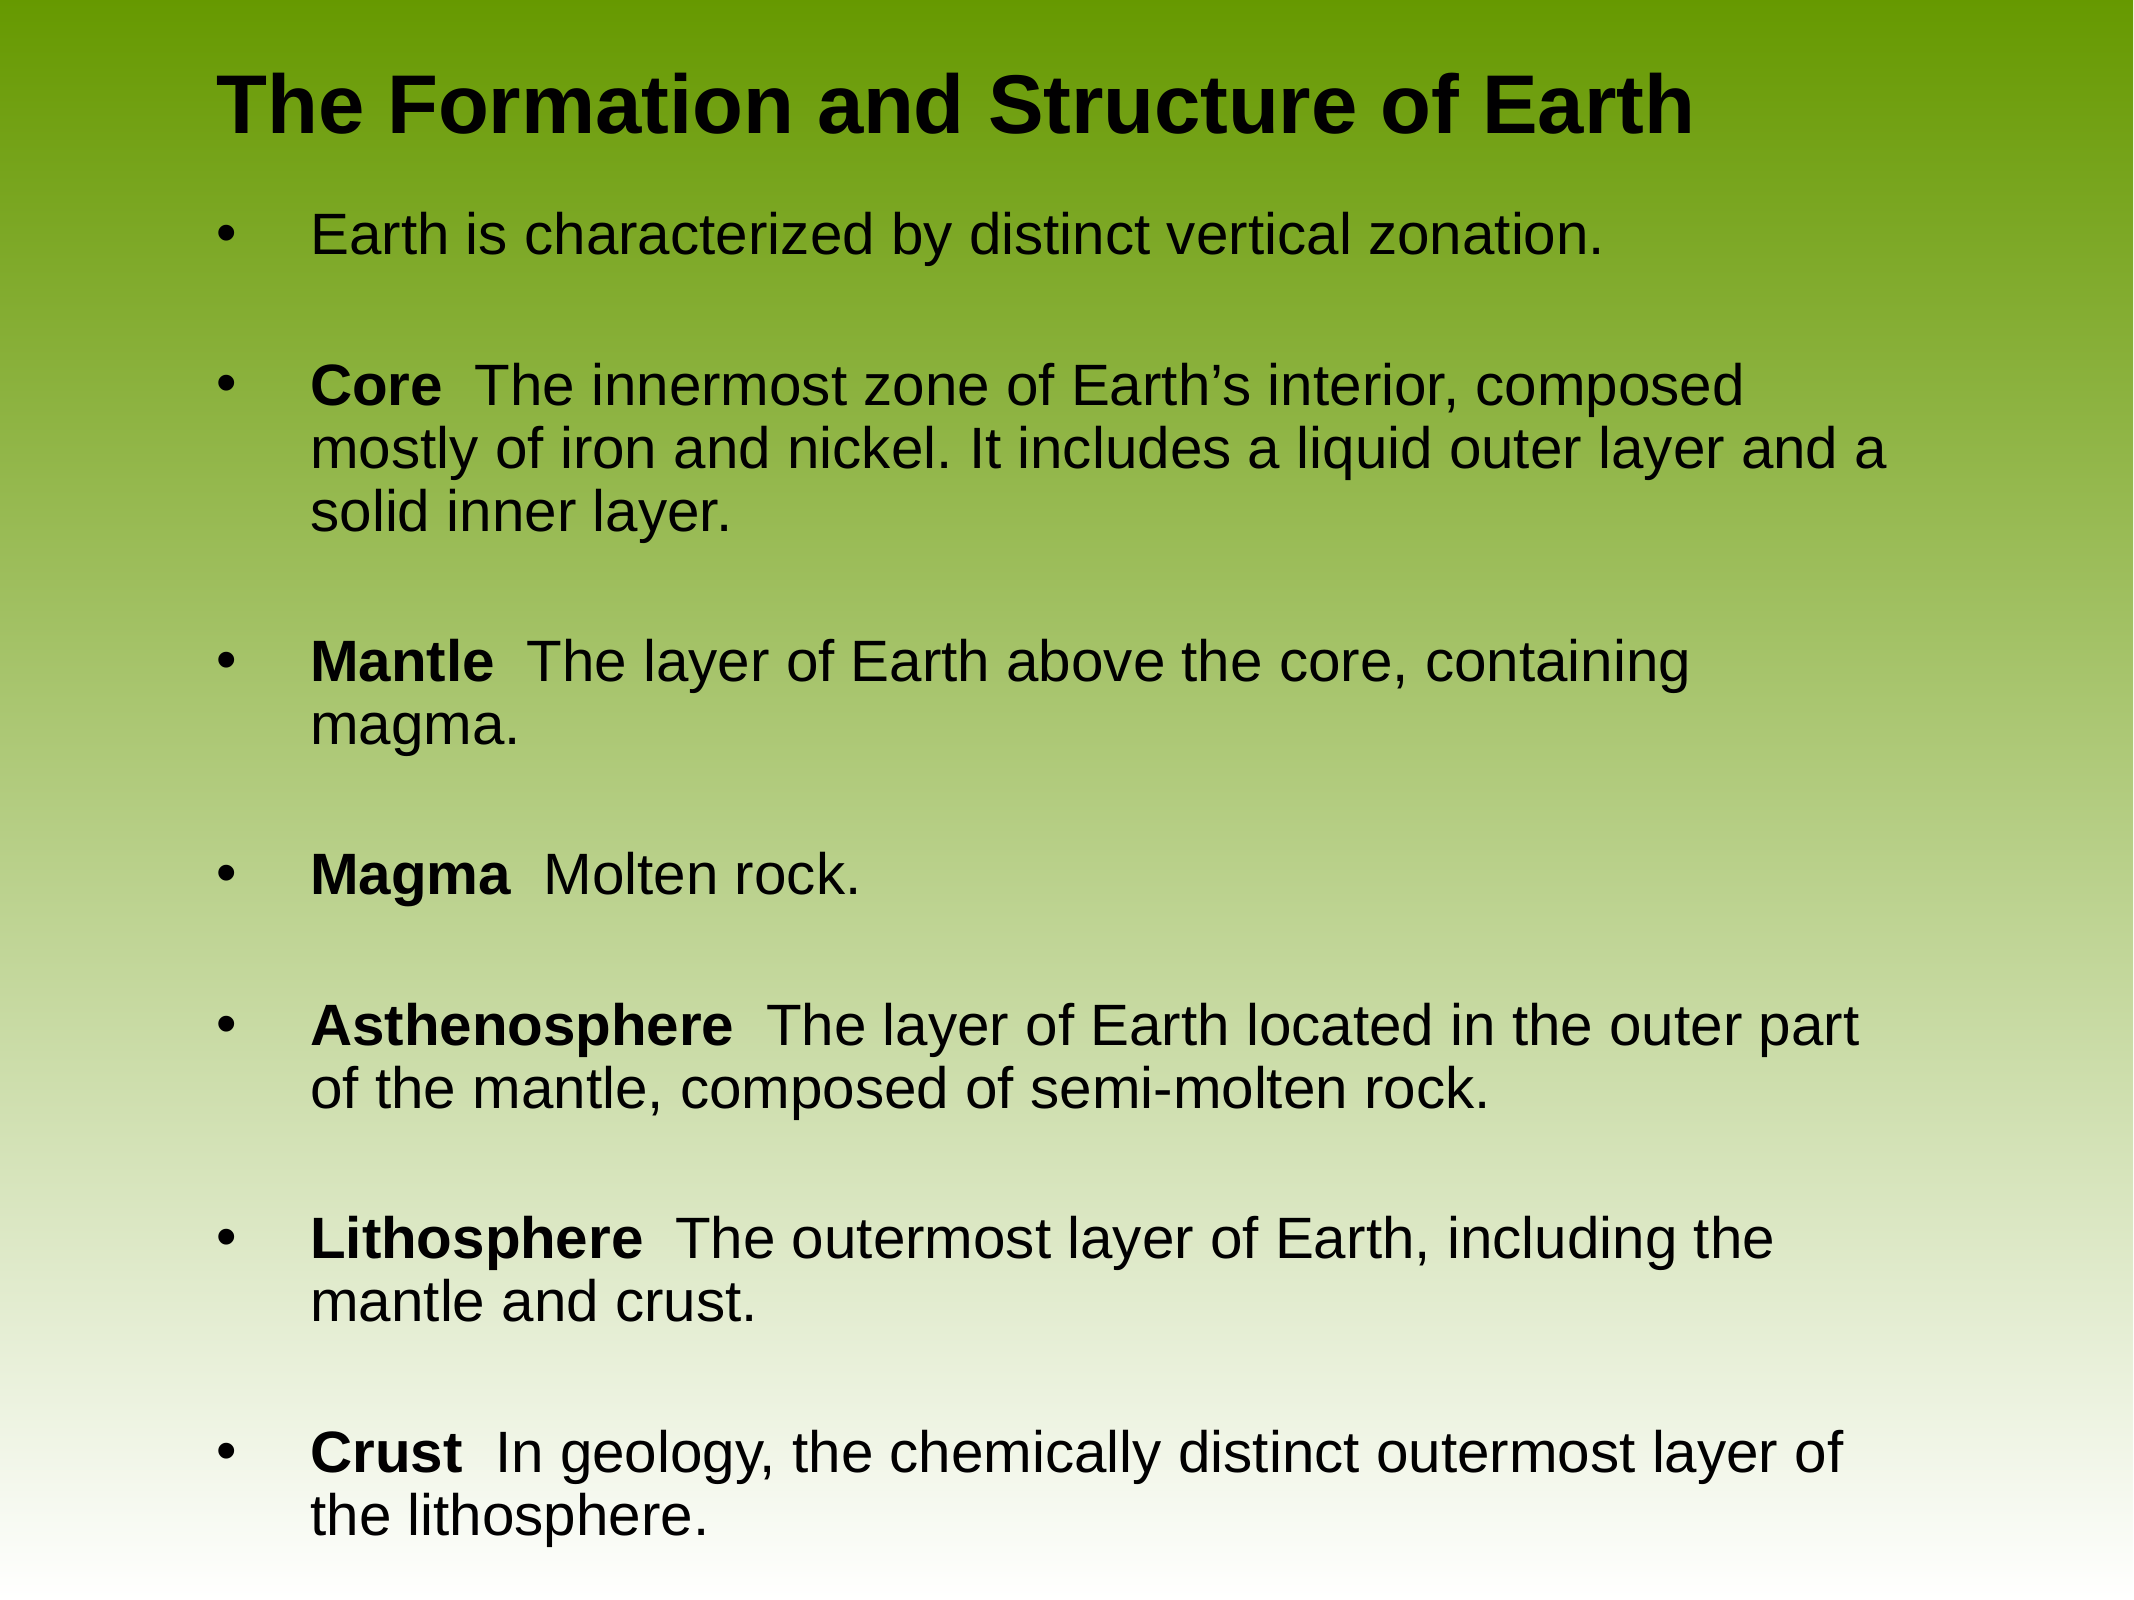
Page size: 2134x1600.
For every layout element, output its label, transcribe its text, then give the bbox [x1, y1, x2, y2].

list Earth is characterized by distinct vertical zonation. Core The innermost zone of Earth’s interior, composed mostly of iron and nickel. It includes a liquid outer layer and a solid inner layer. Mantle The layer of Earth above the core, containing magma. Magma Molten rock. Asthenosphere The layer of Earth located in the outer part of the mantle, composed of semi-molten rock. Lithosphere The outermost layer of Earth, including the mantle and crust. Crust In geology, the chemically distinct outermost layer of the lithosphere. [208, 397, 1925, 1356]
title The Formation and Structure of Earth [208, 0, 1925, 353]
